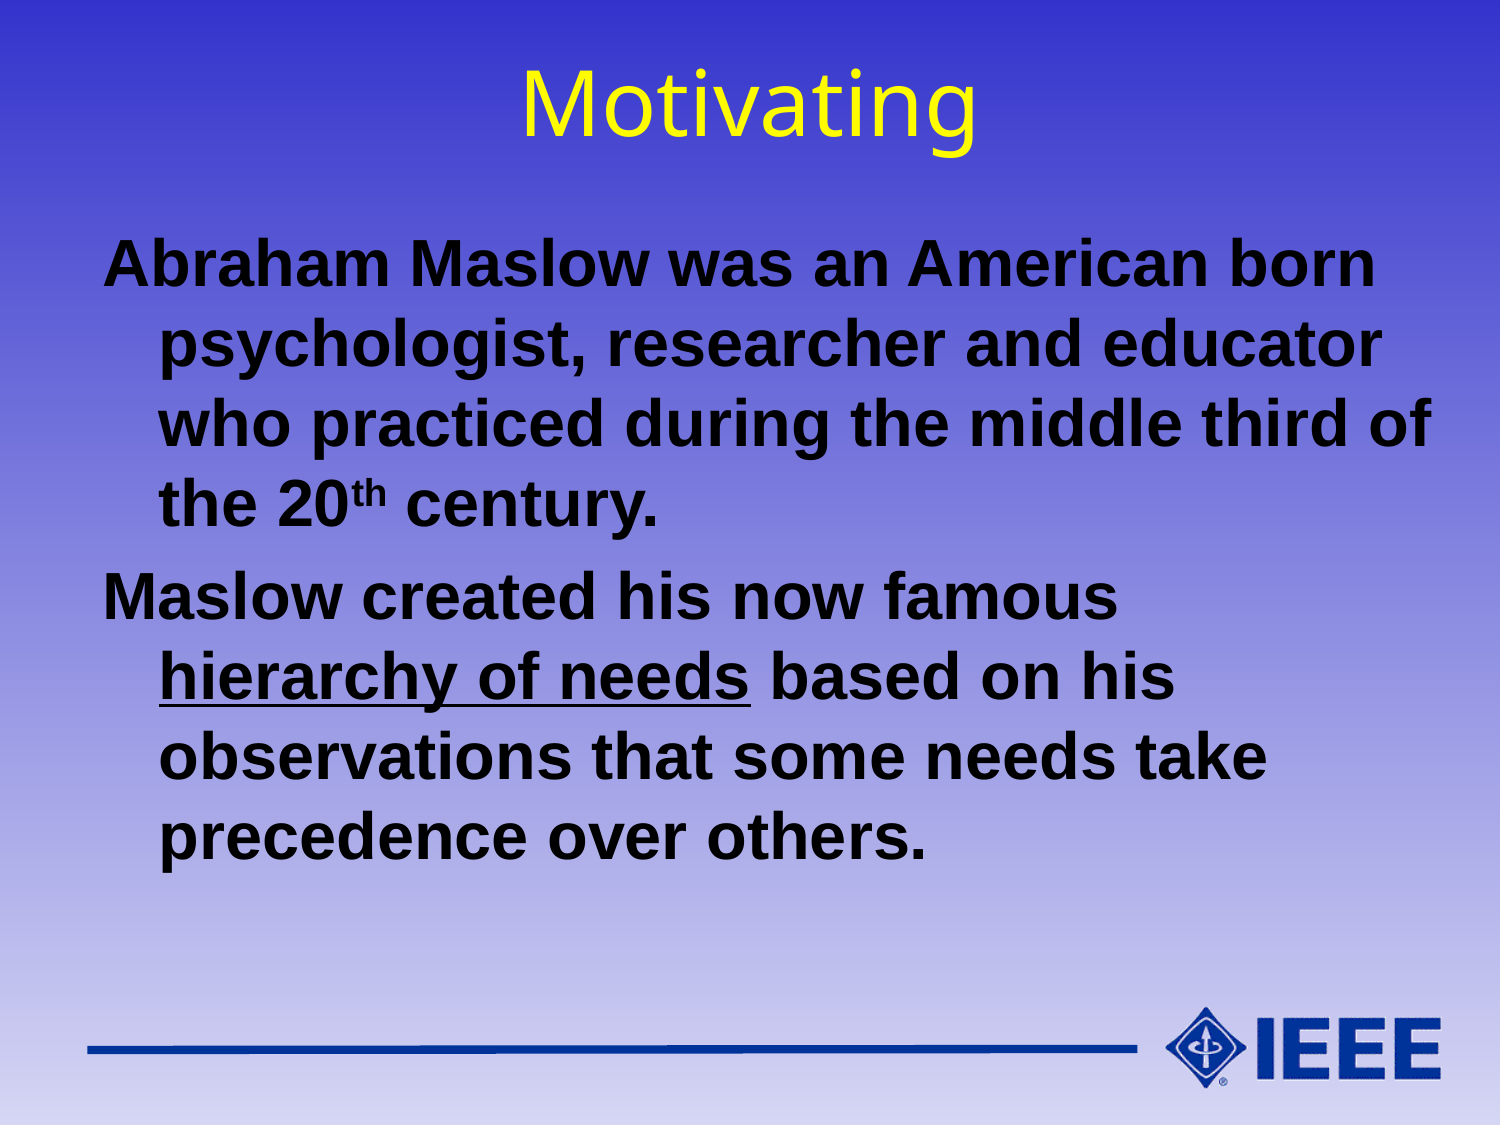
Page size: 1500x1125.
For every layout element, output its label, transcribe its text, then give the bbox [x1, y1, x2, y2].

title Motivating [0, 37, 1500, 163]
picture [1162, 1013, 1447, 1095]
list Abraham Maslow was an American born psychologist, researcher and educator who practiced during the middle third of the 20th century. Maslow created his now famous hierarchy of needs based on his observations that some needs take precedence over others. [87, 212, 1450, 1013]
